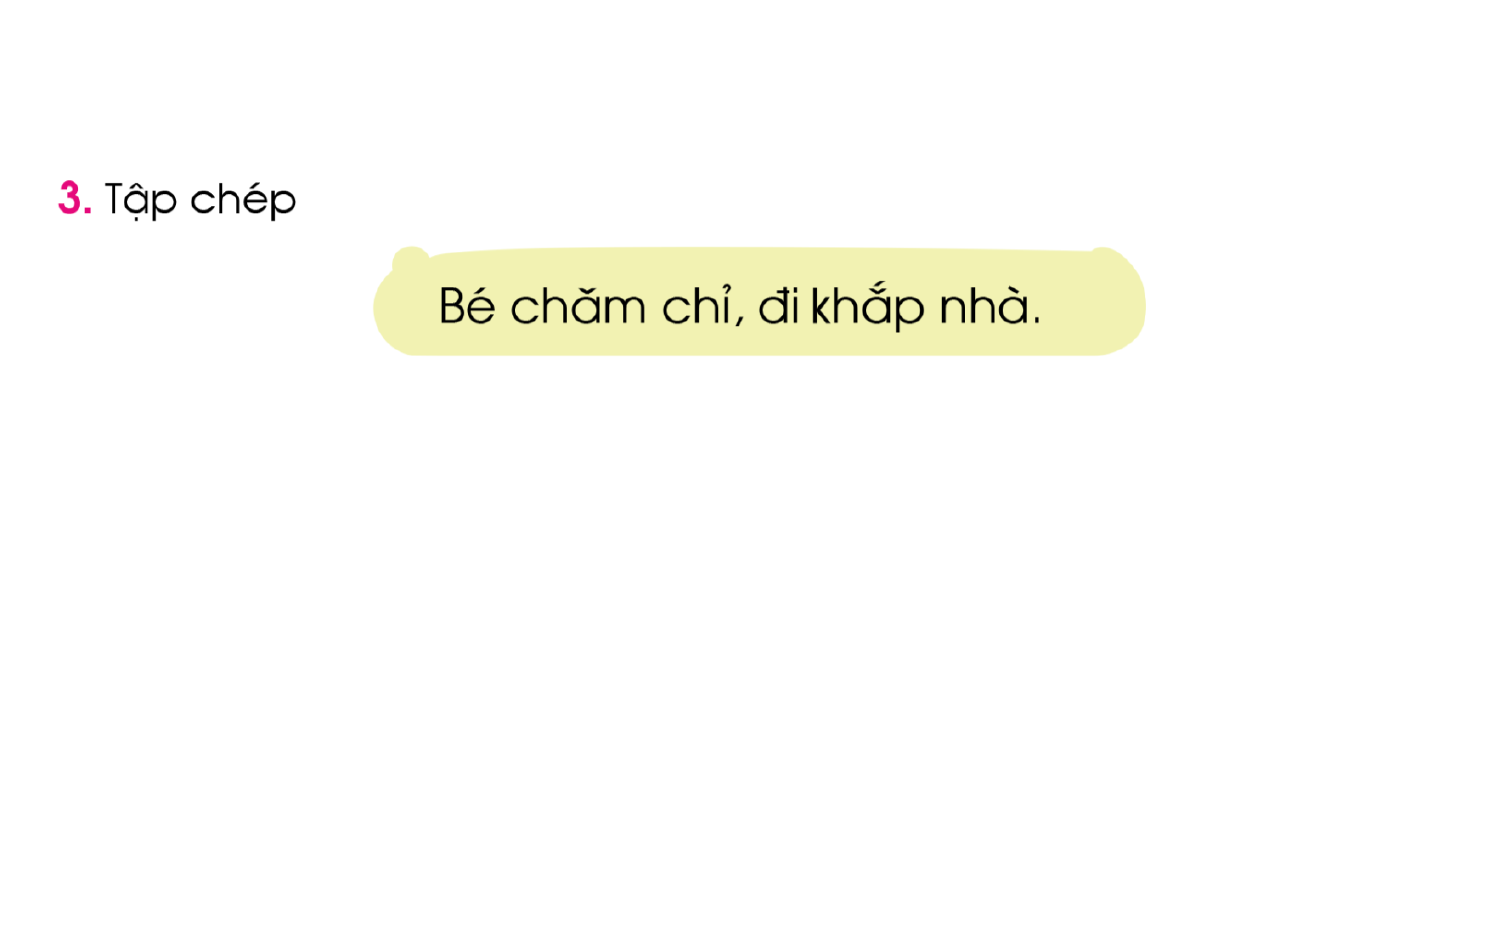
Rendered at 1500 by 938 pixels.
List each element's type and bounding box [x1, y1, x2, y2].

list [0, 37, 1500, 770]
